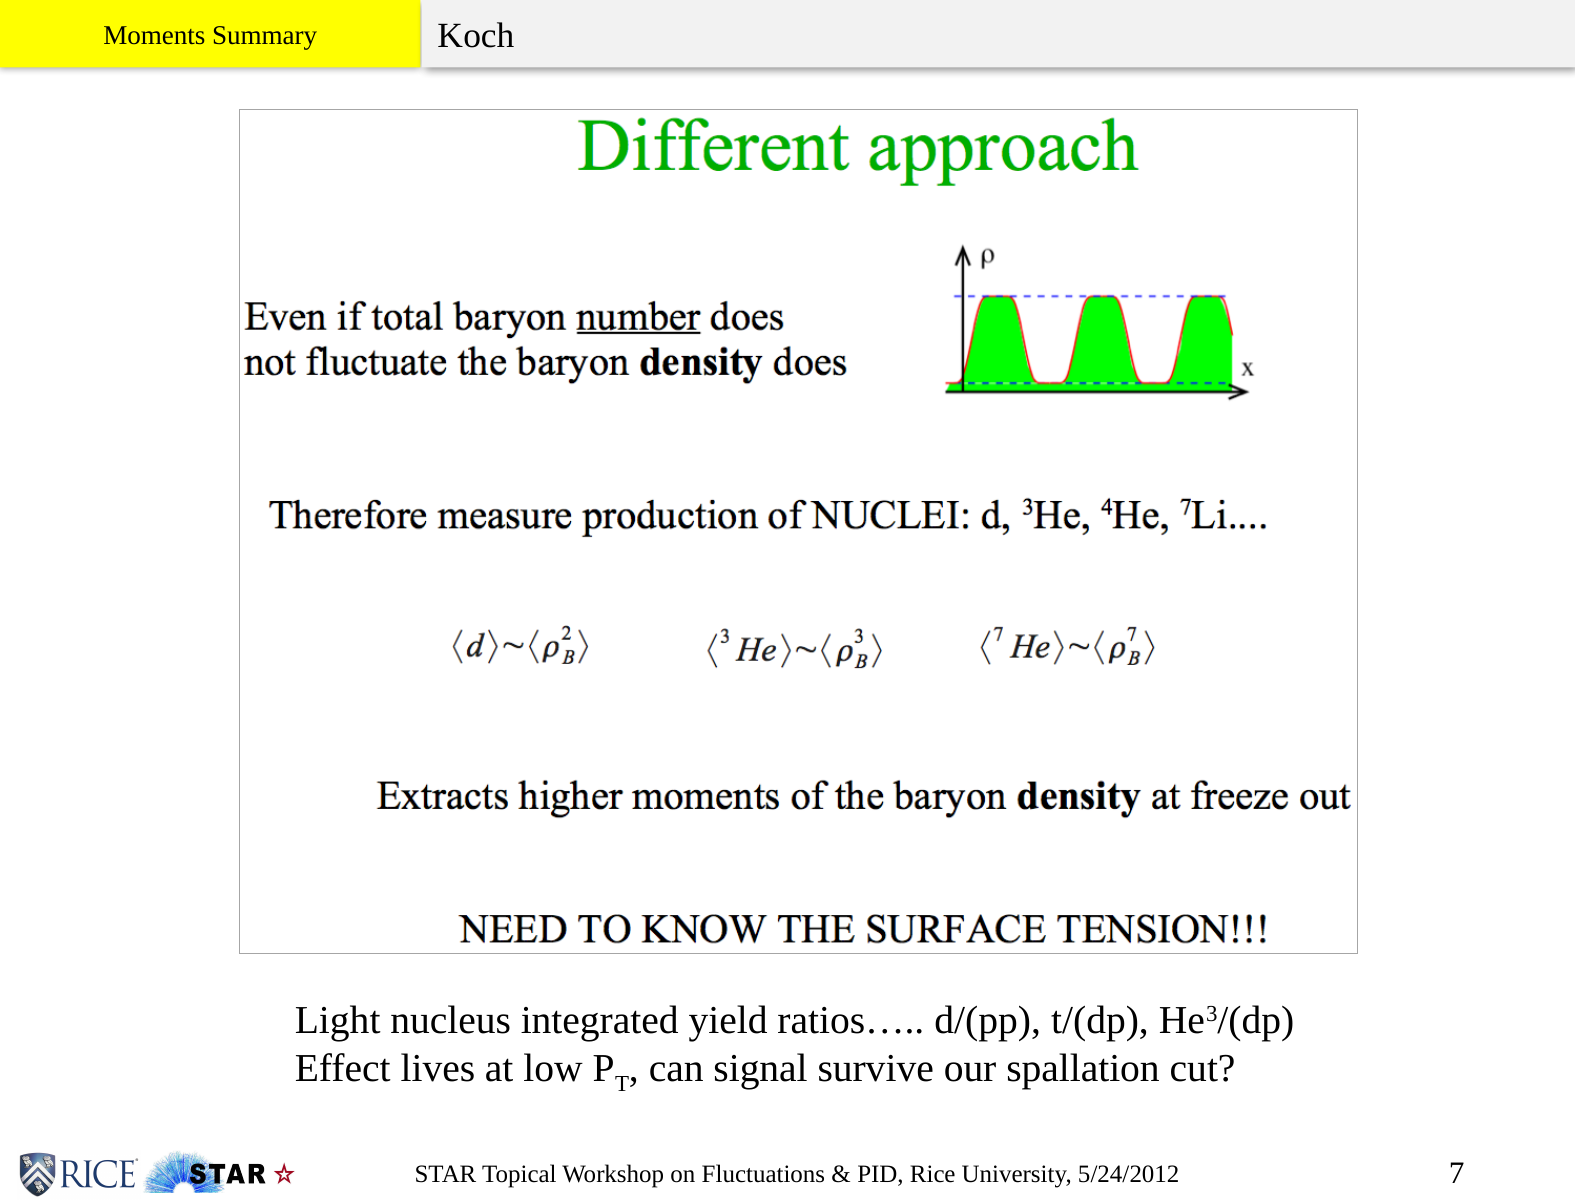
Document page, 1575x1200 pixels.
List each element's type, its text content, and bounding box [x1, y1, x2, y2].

picture [239, 109, 1359, 955]
text_box Light nucleus integrated yield ratios….. d/(pp), t/(dp), He3/(dp) Effect lives at low PT, can signal survive our spallation cut? [280, 986, 1310, 1103]
picture [17, 1150, 298, 1200]
title Koch [421, 0, 1575, 68]
